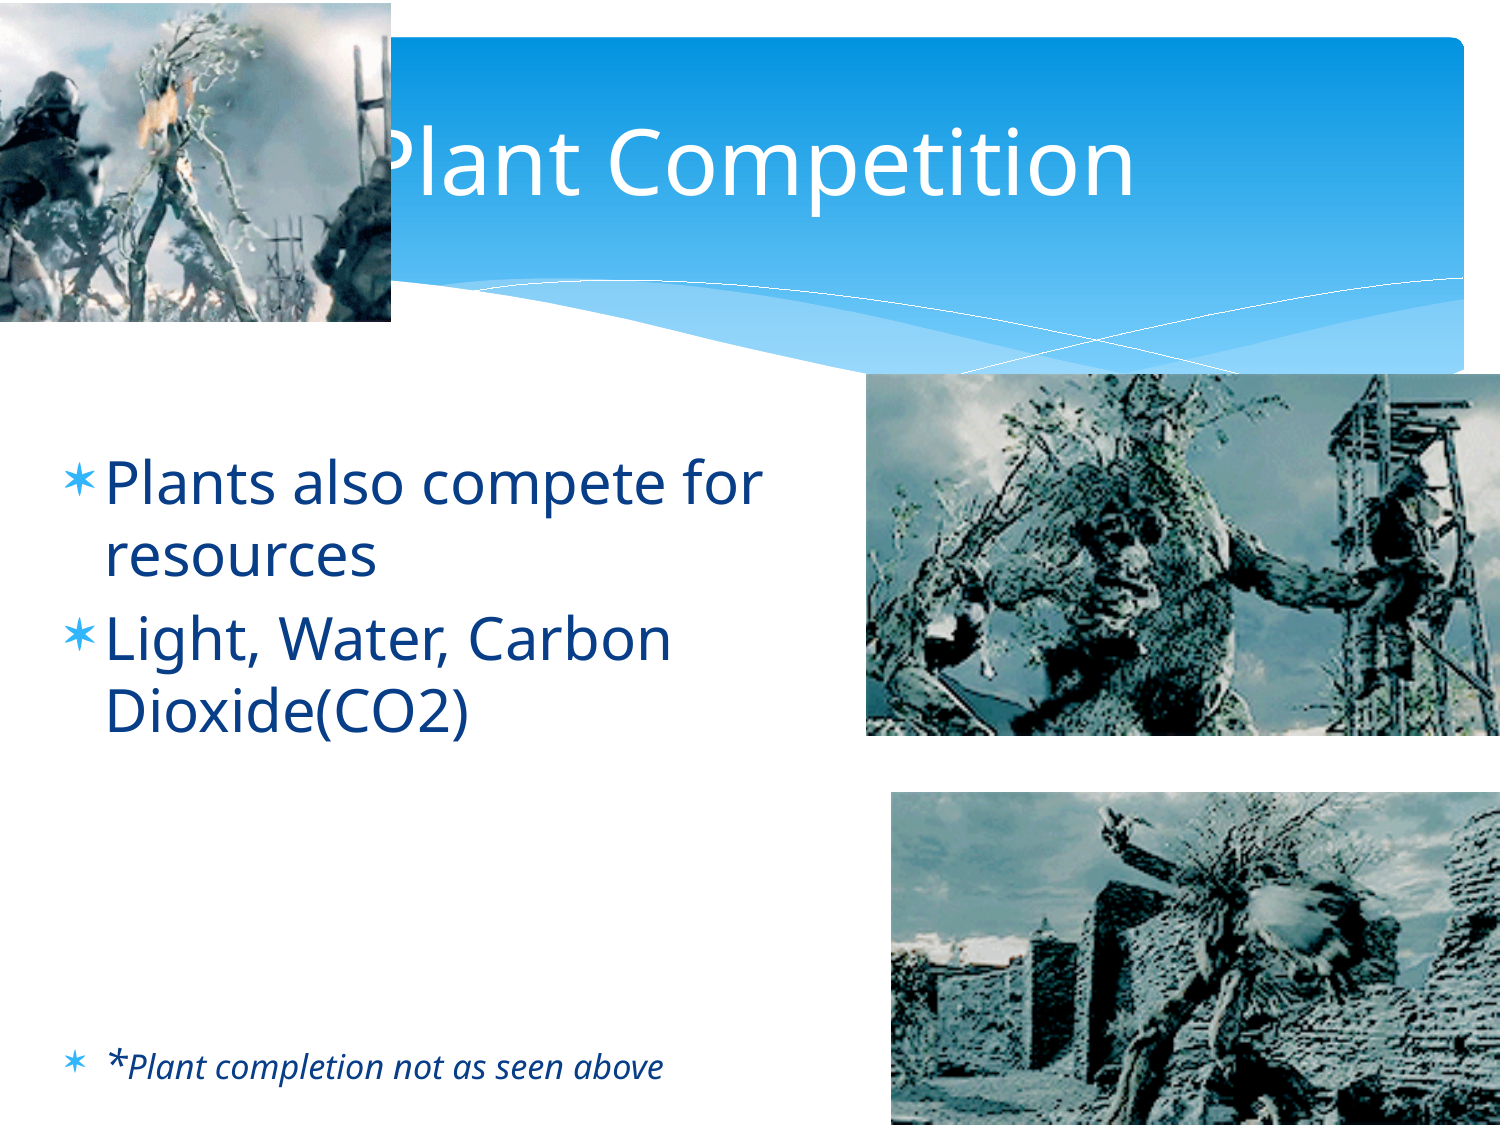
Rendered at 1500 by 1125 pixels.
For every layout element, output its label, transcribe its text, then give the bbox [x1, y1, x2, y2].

list Plants also compete for resources Light, Water, Carbon Dioxide(CO2) *Plant completion not as seen above [50, 437, 850, 1100]
picture [0, 3, 391, 323]
picture [865, 374, 1500, 736]
picture [891, 792, 1500, 1125]
title Plant Competition [396, 55, 1425, 261]
